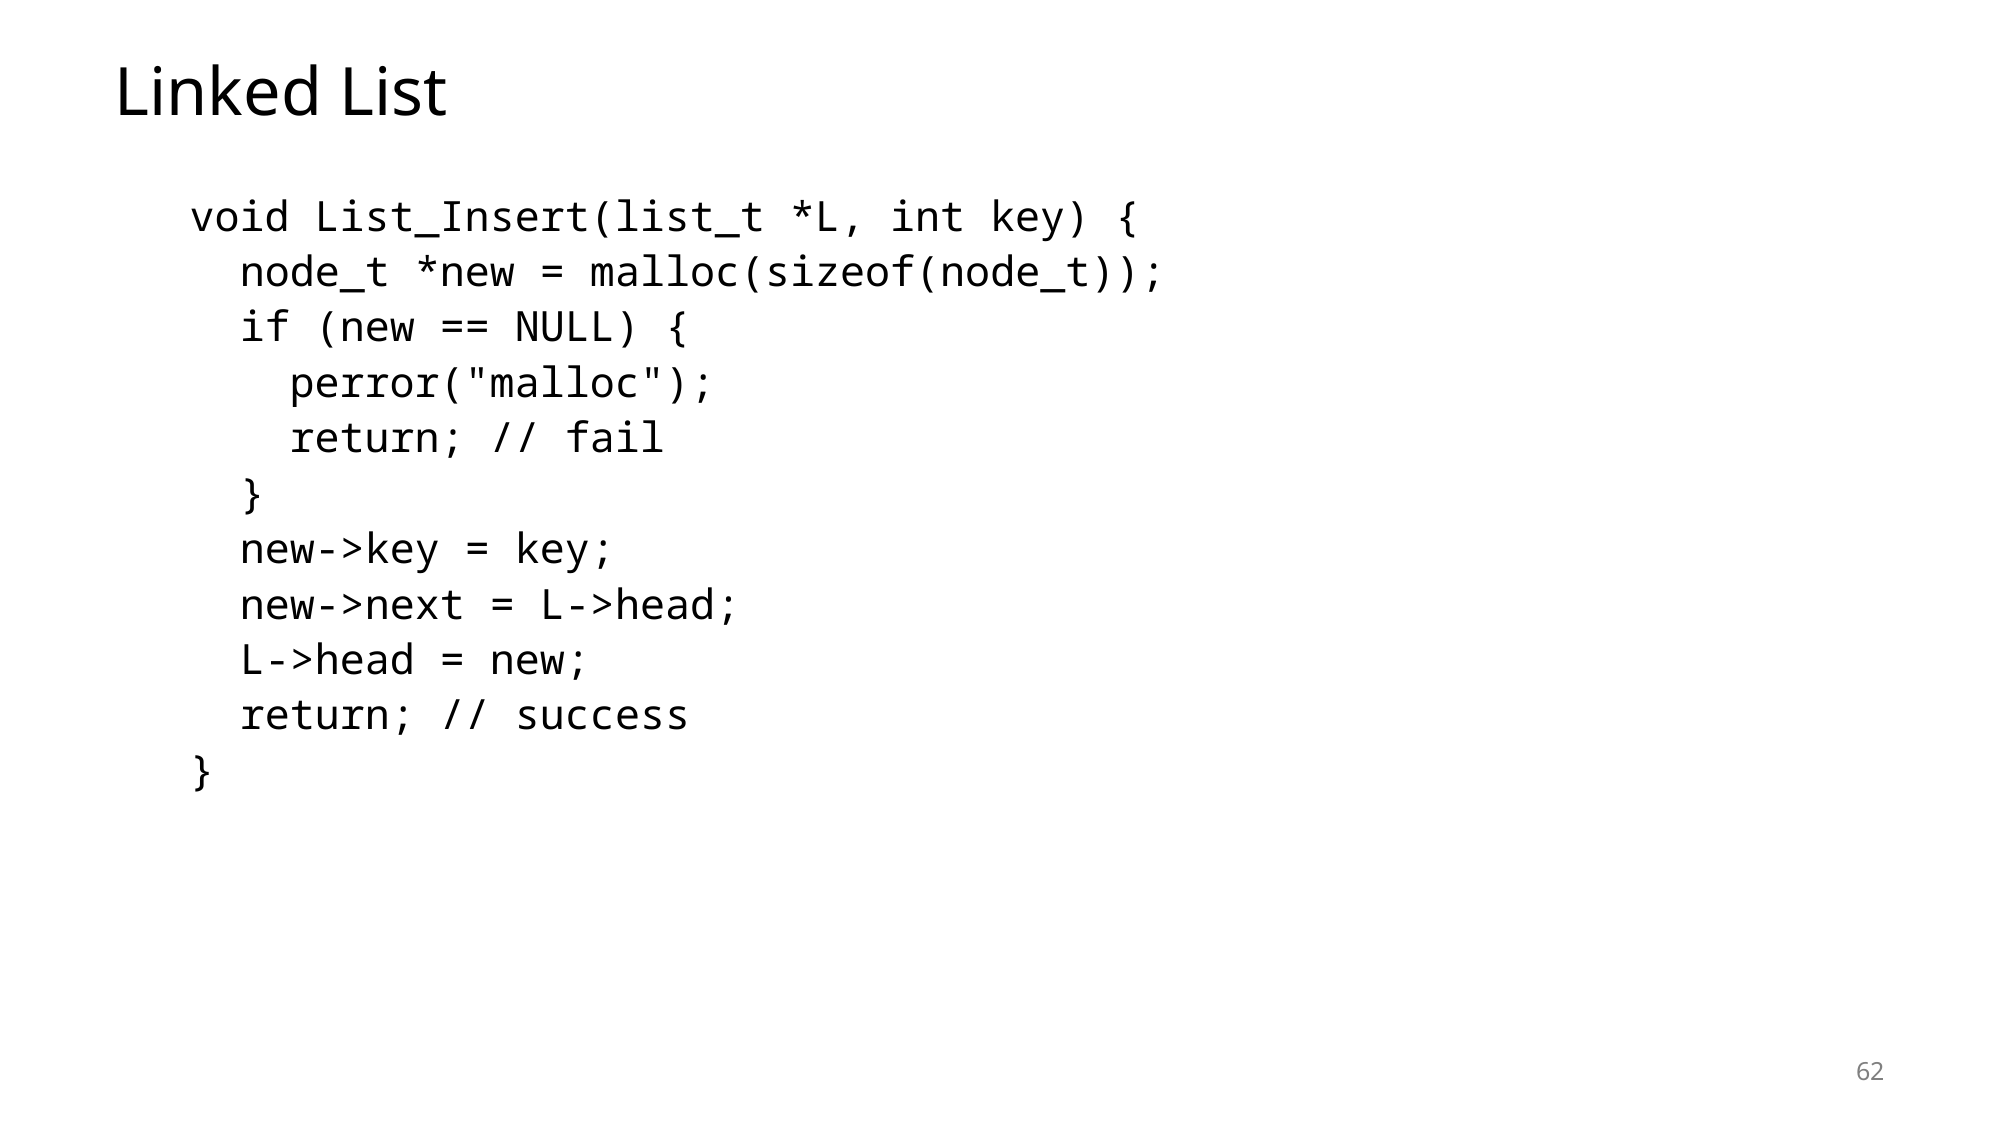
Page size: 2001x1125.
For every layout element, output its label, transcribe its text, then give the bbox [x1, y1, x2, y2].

title Linked List [99, 37, 1900, 150]
slide_number 62 [1749, 1042, 1900, 1103]
list void List_Insert(list_t *L, int key) { node_t *new = malloc(sizeof(node_t)); if (new == NULL) { perror("malloc"); return; // fail } new->key = key; new->next = L->head; L->head = new; return; // success } [99, 187, 1900, 1013]
